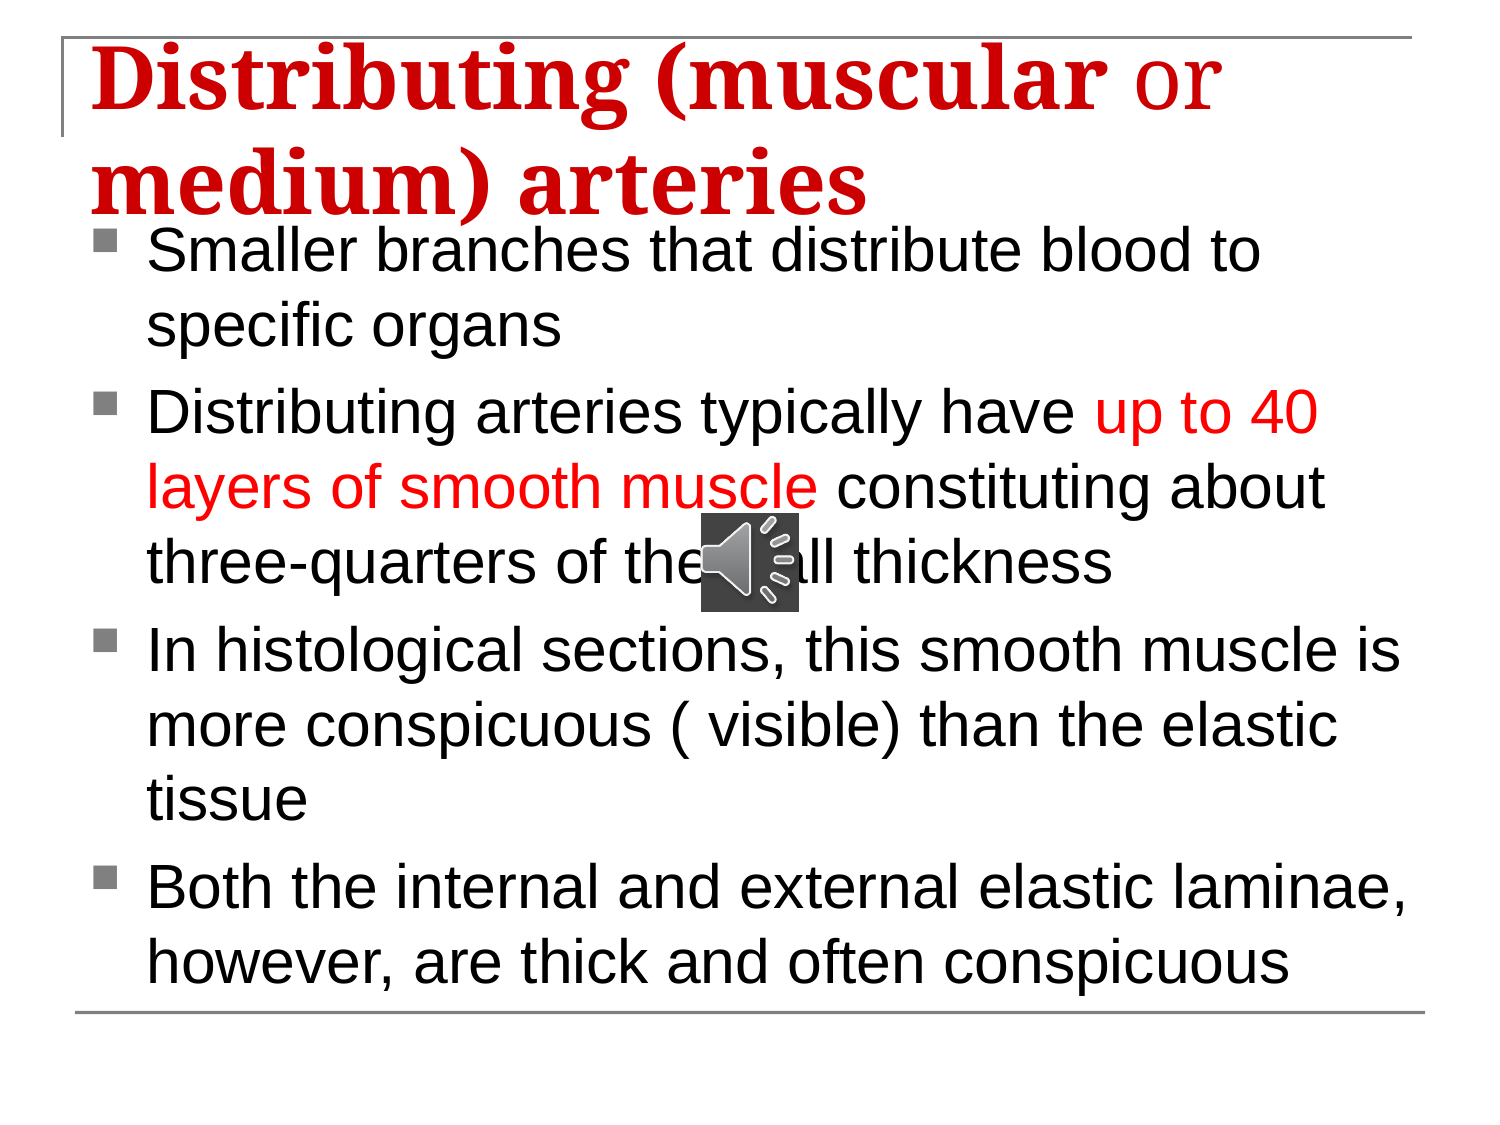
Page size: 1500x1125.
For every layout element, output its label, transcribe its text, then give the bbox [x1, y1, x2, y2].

list Smaller branches that distribute blood to specific organs Distributing arteries typically have up to 40 layers of smooth muscle constituting about three-quarters of the wall thickness In histological sections, this smooth muscle is more conspicuous ( visible) than the elastic tissue Both the internal and external elastic laminae, however, are thick and often conspicuous [75, 201, 1452, 945]
title Distributing (muscular or medium) arteries [75, 14, 1425, 201]
picture [699, 512, 800, 613]
